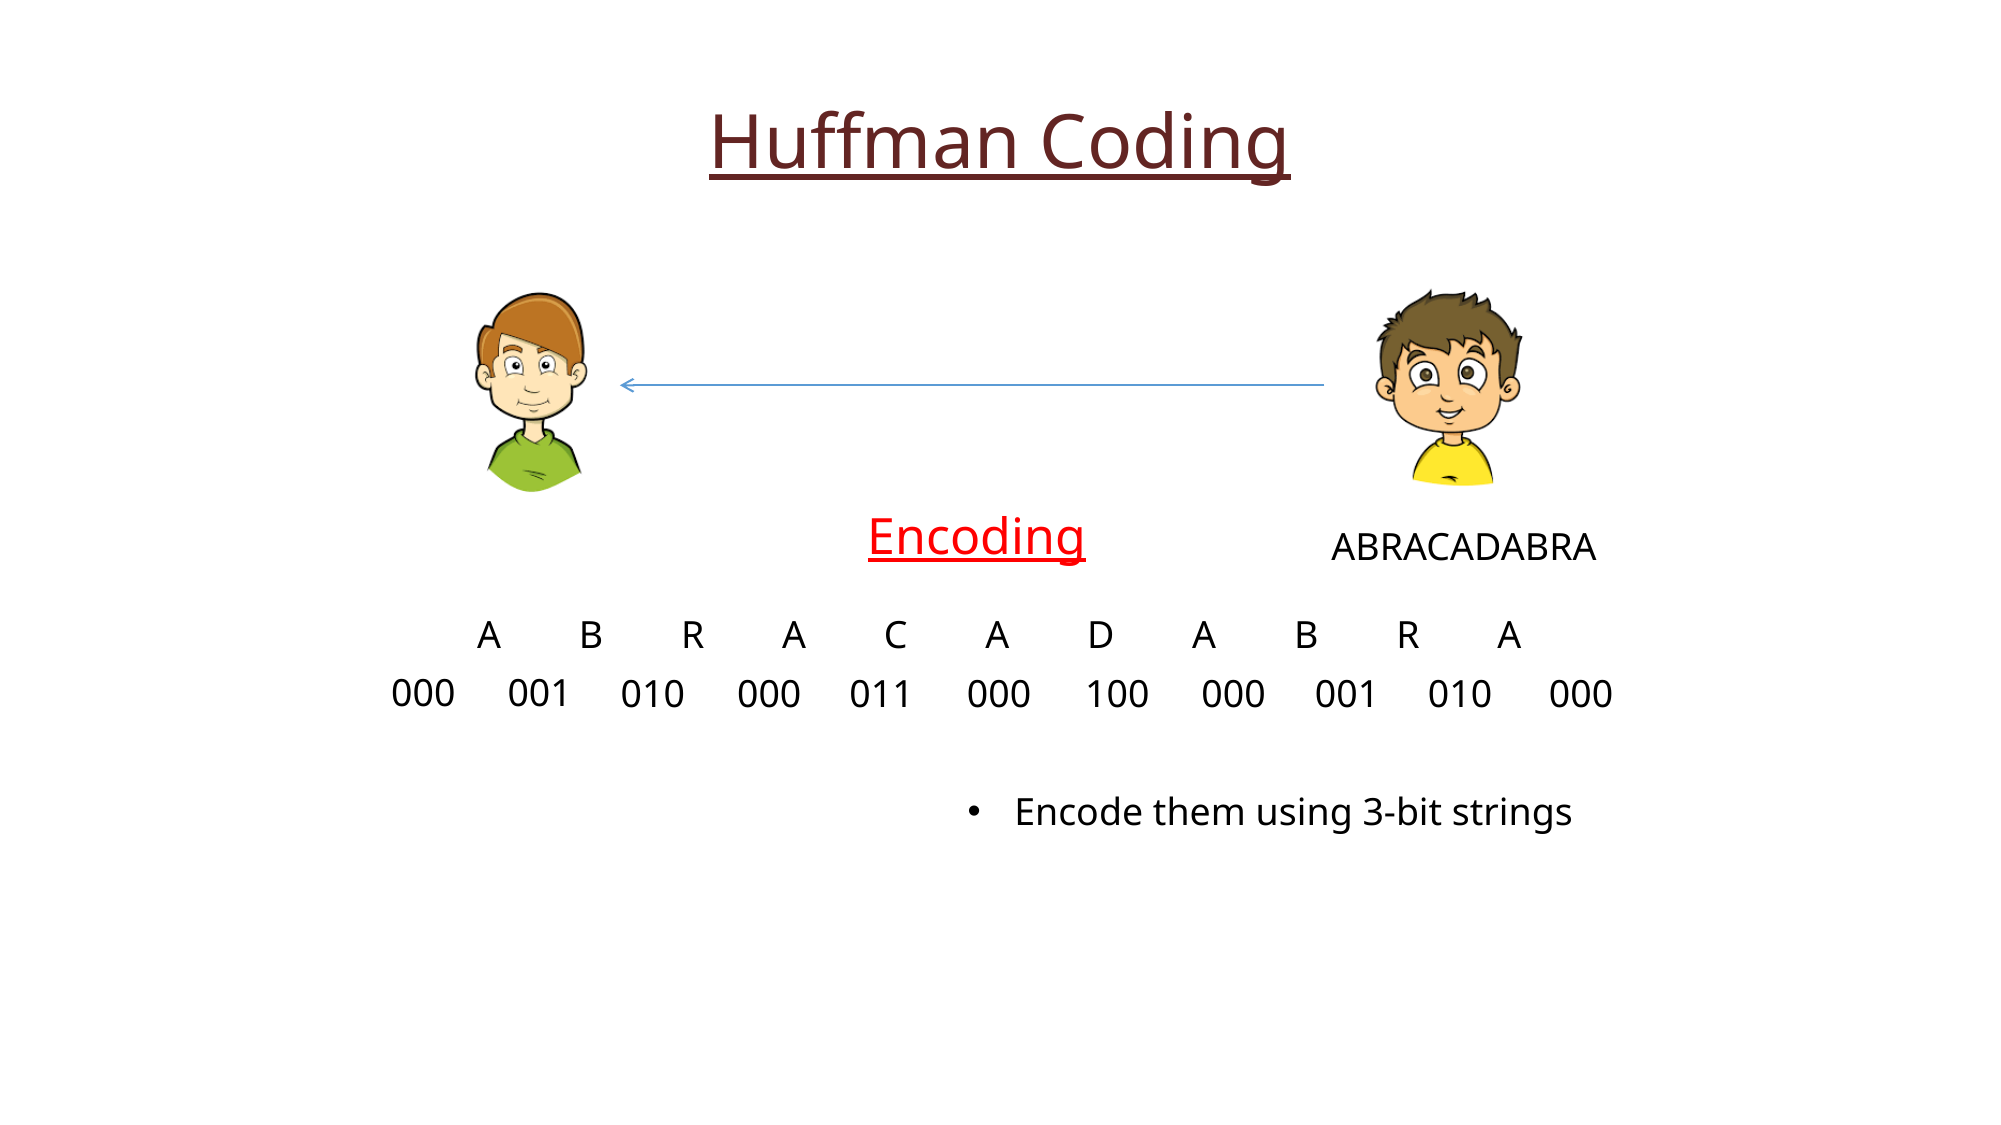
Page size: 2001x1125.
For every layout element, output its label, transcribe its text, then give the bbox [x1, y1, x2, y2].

text_box 000 [722, 662, 817, 723]
text_box 010 [1413, 662, 1508, 723]
text_box 001 [492, 661, 587, 721]
text_box [303, 219, 1686, 1059]
text_box Encoding [853, 497, 1102, 573]
text_box 000 [1534, 662, 1629, 723]
text_box ABRACADABRA [1316, 515, 1612, 575]
text_box Encode them using 3-bit strings [952, 780, 1626, 886]
text_box 000 [376, 661, 471, 721]
text_box 001 [1300, 662, 1395, 723]
text_box 010 [605, 662, 700, 723]
text_box Huffman Coding [324, 45, 1675, 219]
picture [1326, 278, 1567, 520]
text_box 100 [1070, 662, 1165, 723]
picture [409, 278, 650, 520]
text_box A B R A C A D A B R A [462, 603, 1539, 664]
text_box 000 [1186, 662, 1281, 723]
text_box 000 [952, 662, 1047, 723]
text_box 011 [834, 662, 929, 723]
